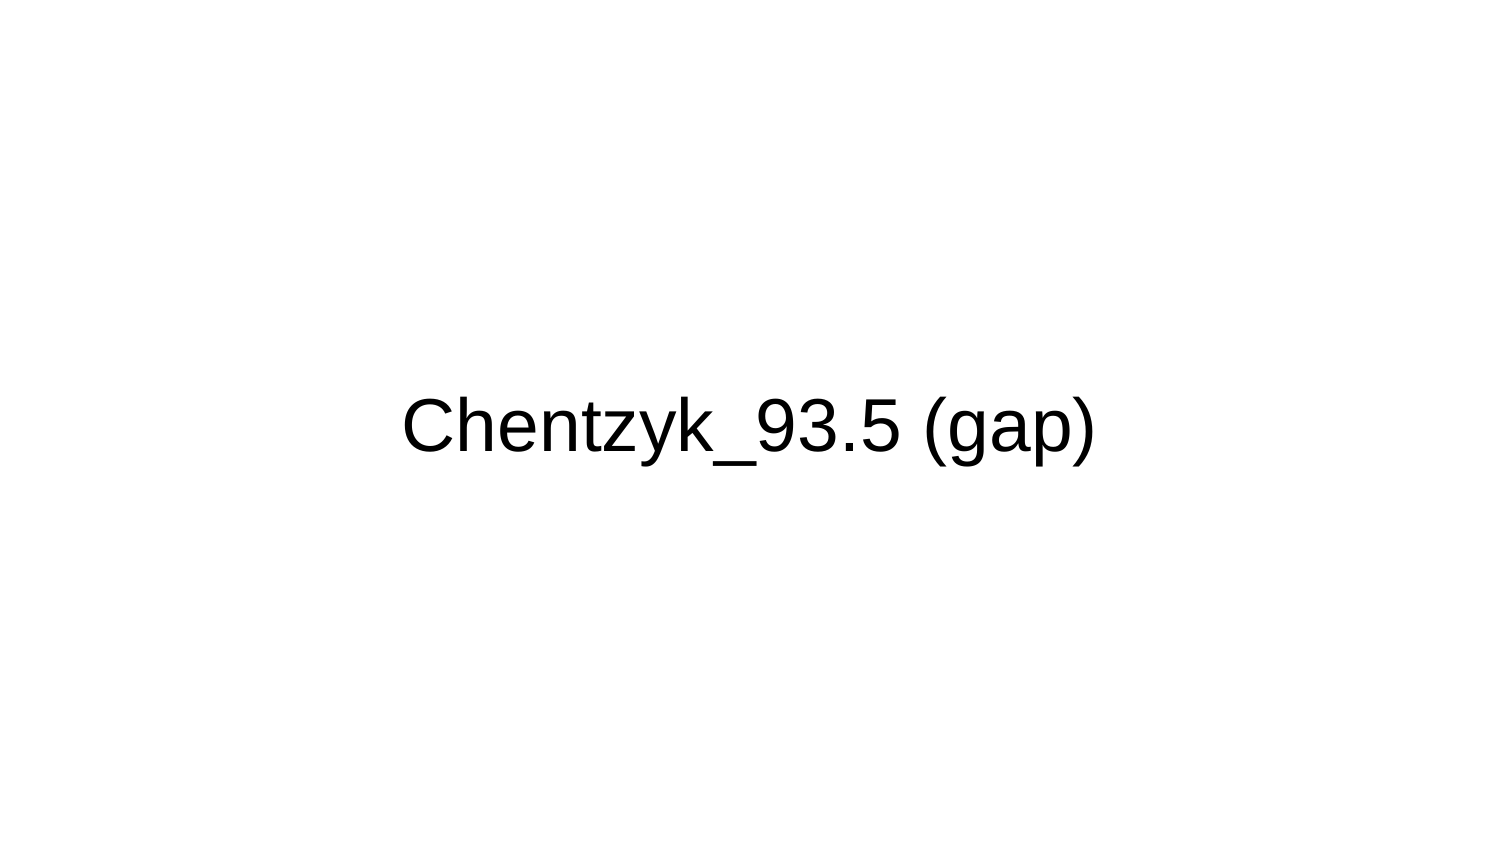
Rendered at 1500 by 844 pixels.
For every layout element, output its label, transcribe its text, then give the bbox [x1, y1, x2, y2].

title Chentzyk_93.5 (gap) [51, 352, 1449, 491]
